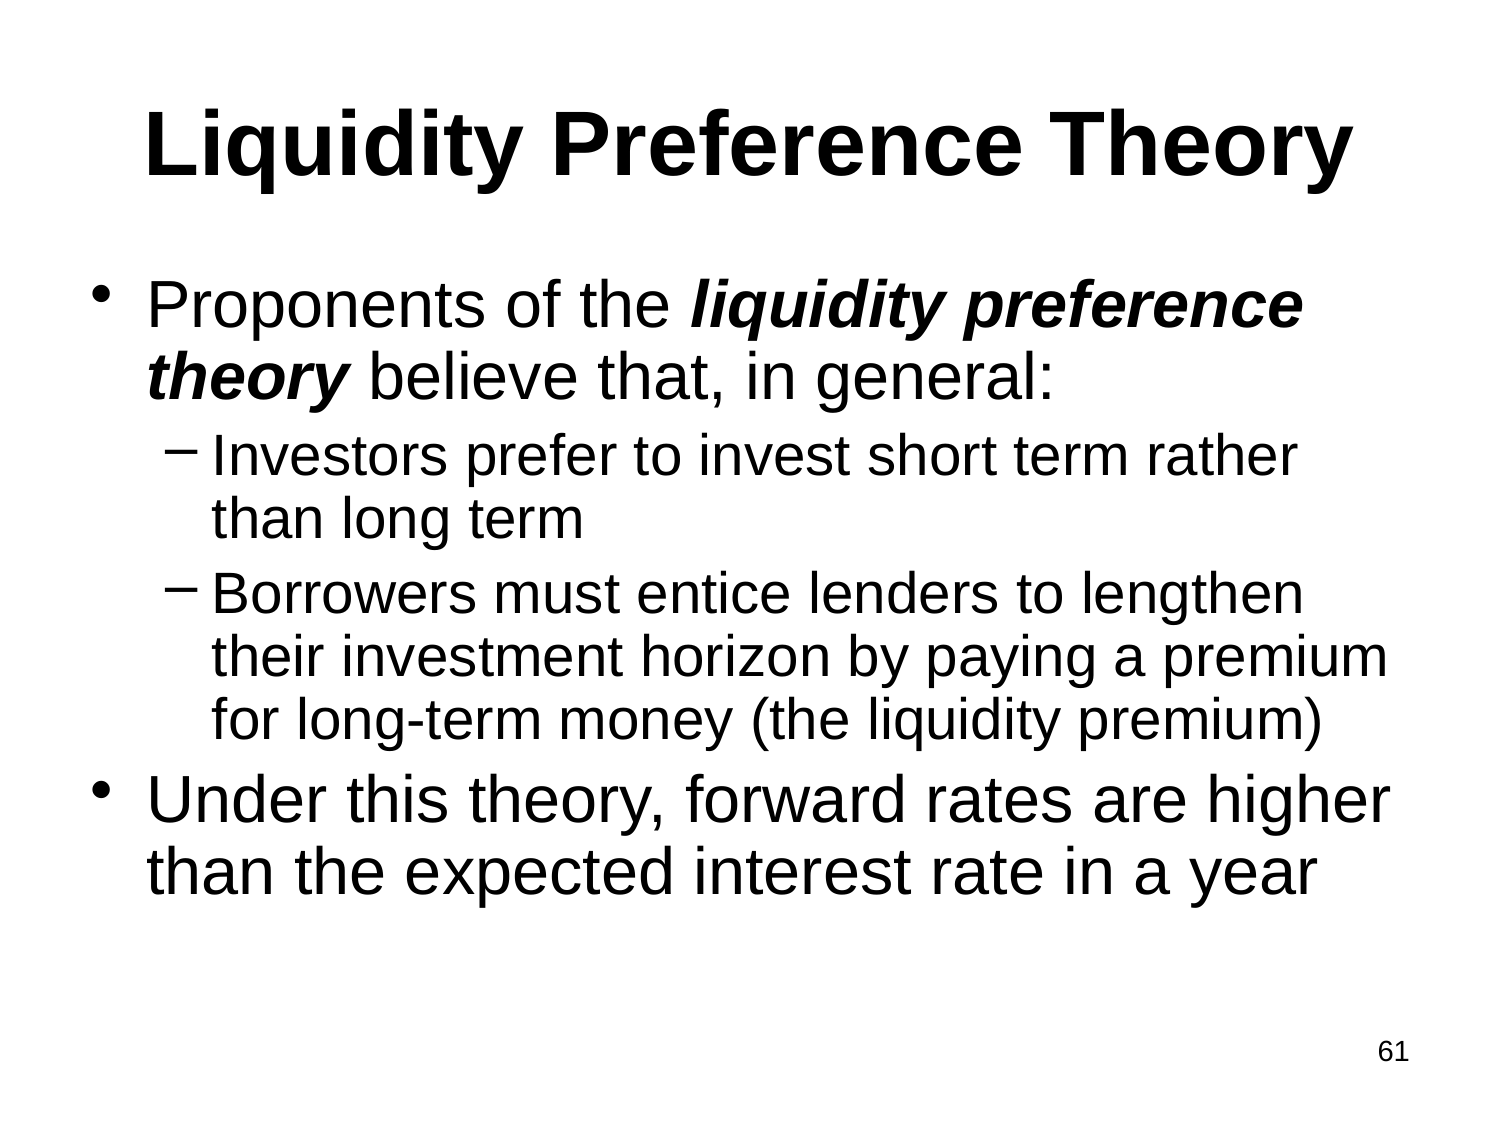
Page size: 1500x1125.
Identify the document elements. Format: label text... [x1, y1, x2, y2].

title Liquidity Preference Theory [75, 45, 1425, 233]
list Proponents of the liquidity preference theory believe that, in general: Investors prefer to invest short term rather than long term Borrowers must entice lenders to lengthen their investment horizon by paying a premium for long-term money (the liquidity premium) Under this theory, forward rates are higher than the expected interest rate in a year [75, 262, 1425, 1005]
slide_number 61 [1074, 1024, 1425, 1103]
